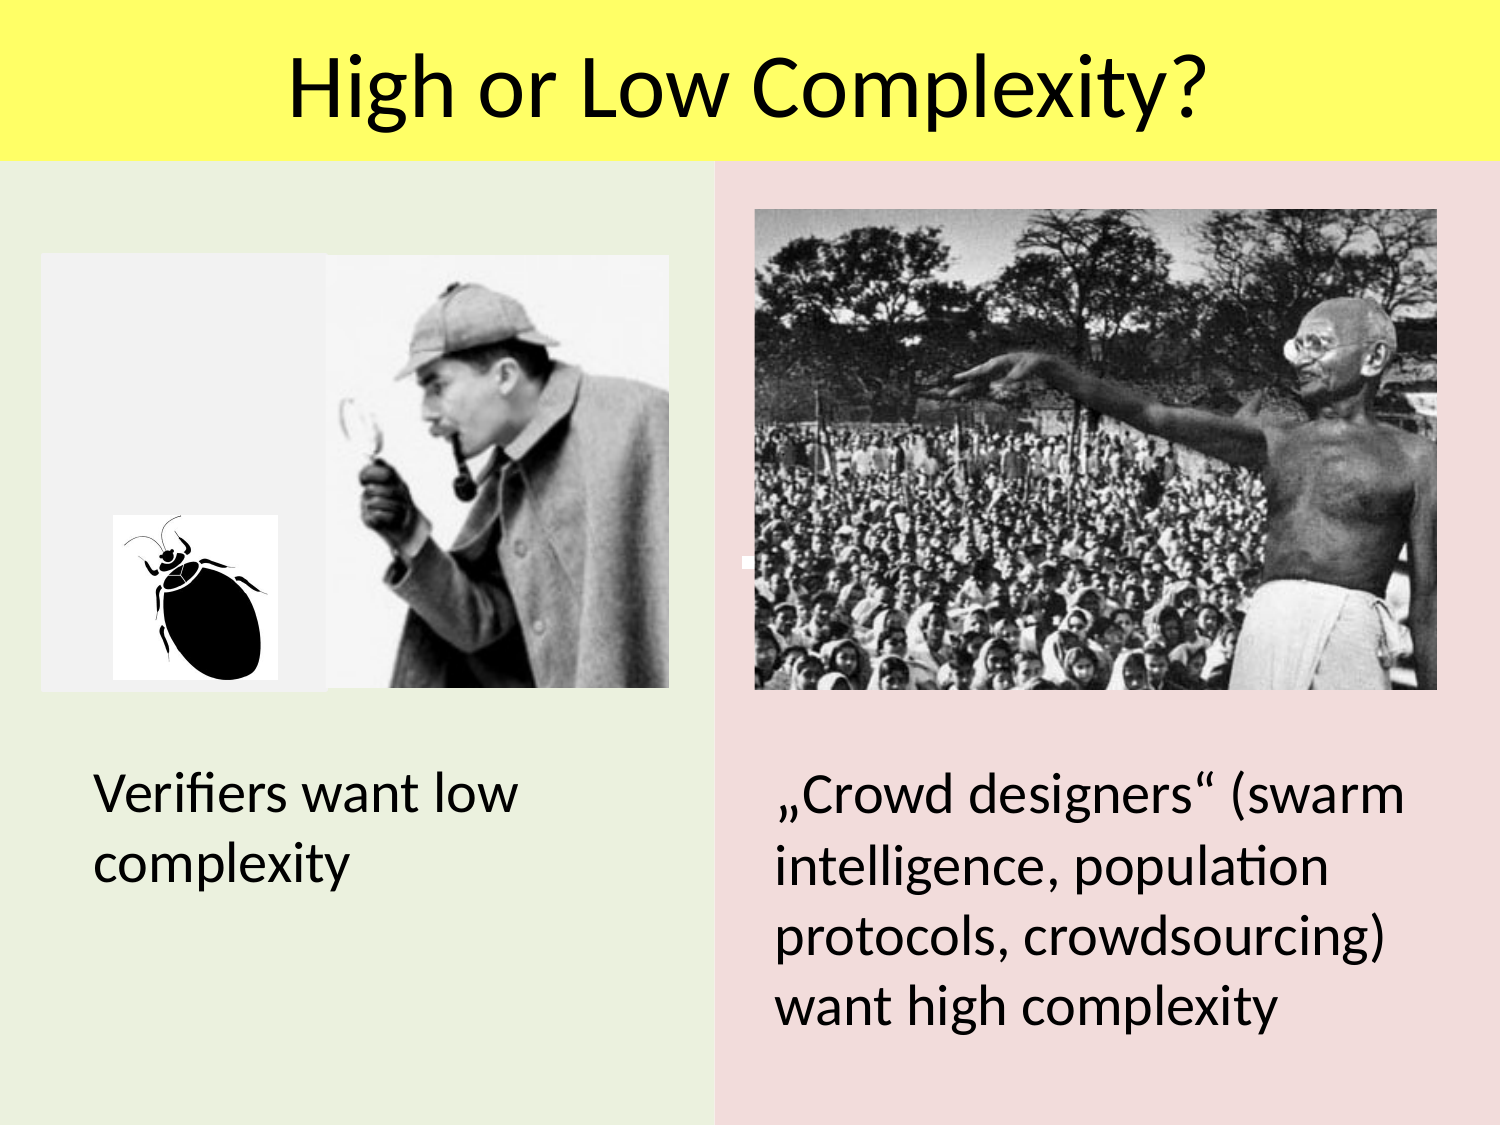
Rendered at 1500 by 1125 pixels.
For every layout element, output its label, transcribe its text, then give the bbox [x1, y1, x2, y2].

text_box „Crowd designers“ (swarm intelligence, population protocols, crowdsourcing) want high complexity [760, 739, 1460, 1045]
title High or Low Complexity? [0, 0, 1500, 161]
picture [113, 514, 278, 680]
text_box Verifiers want low complexity [79, 747, 651, 902]
text_box [712, 161, 1500, 1125]
picture [742, 208, 1438, 691]
picture [325, 255, 670, 689]
text_box [41, 253, 326, 692]
text_box [0, 161, 712, 1125]
